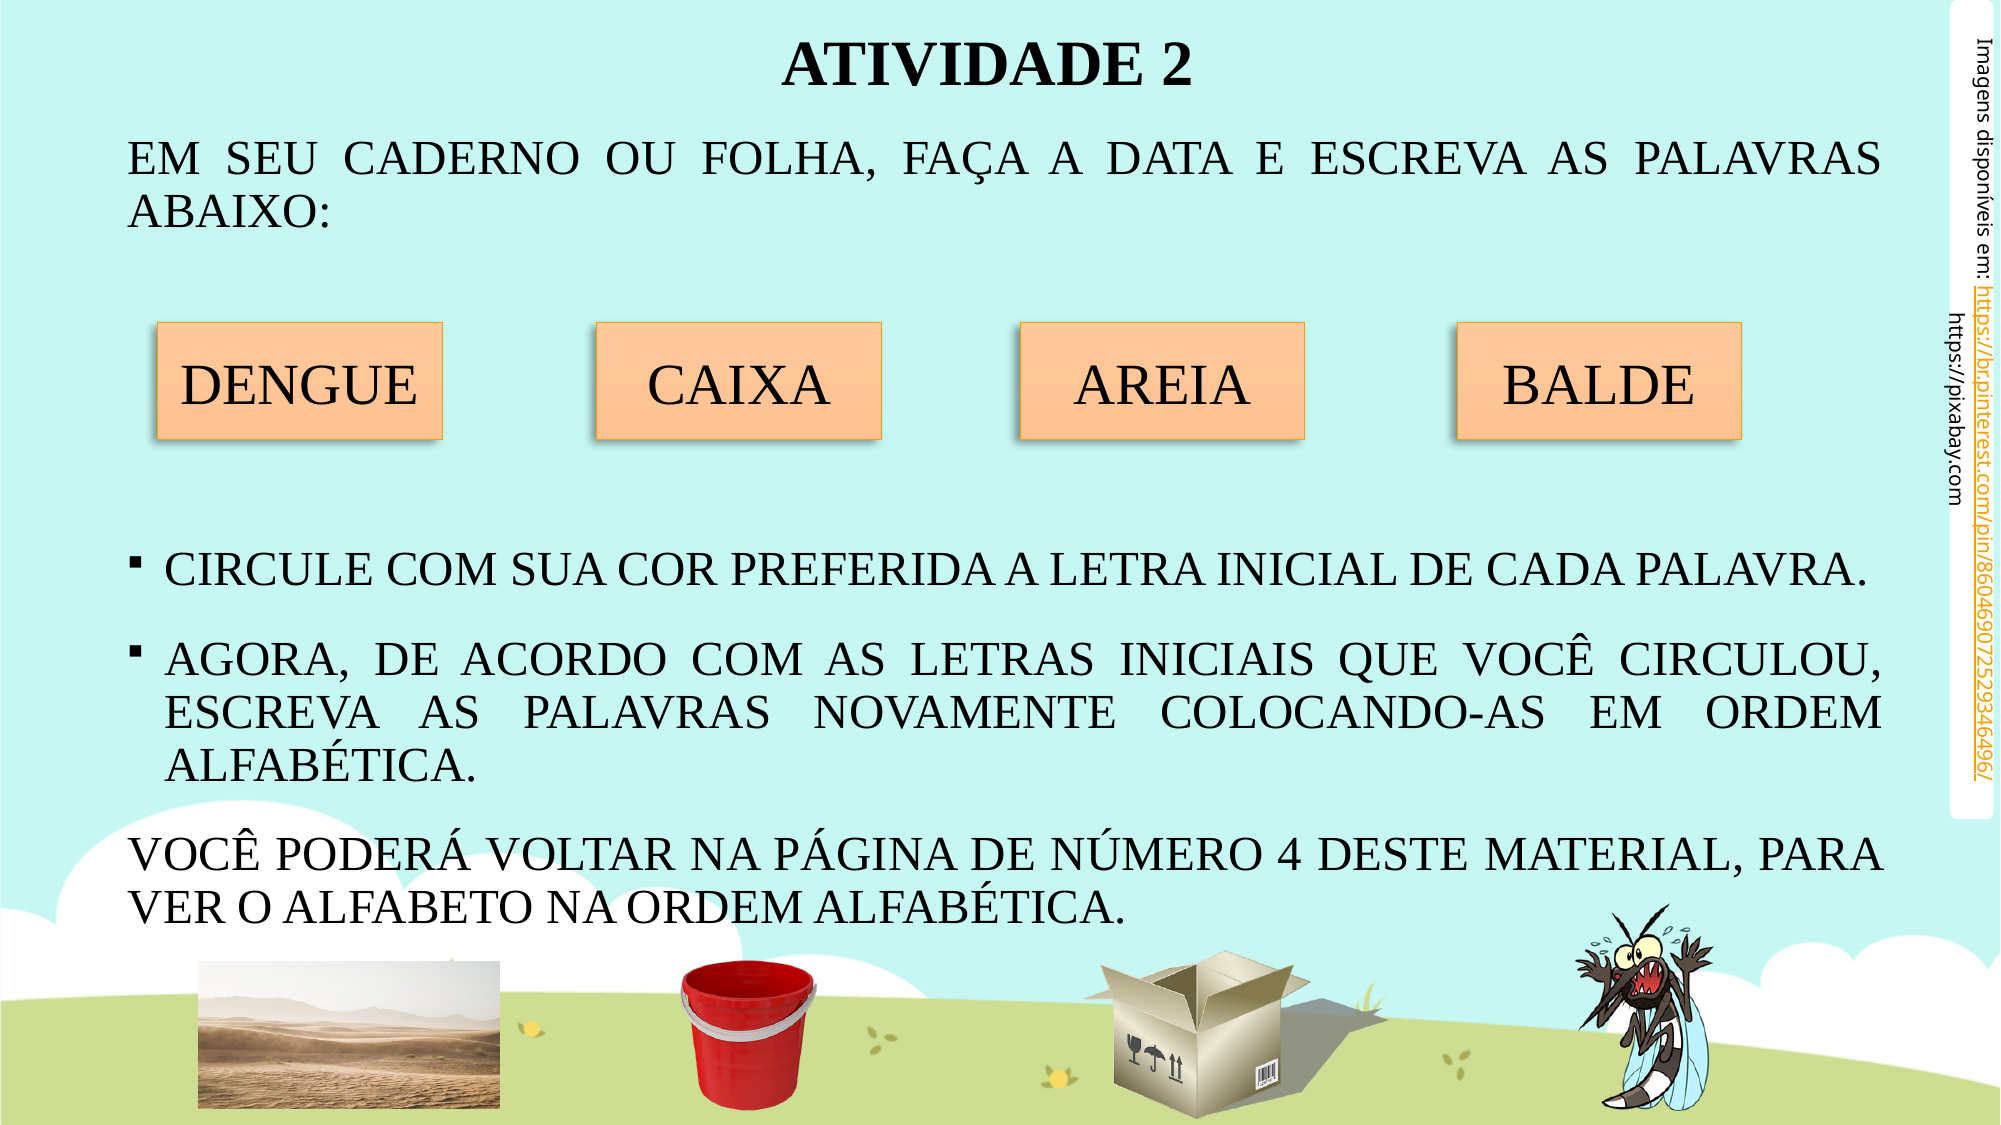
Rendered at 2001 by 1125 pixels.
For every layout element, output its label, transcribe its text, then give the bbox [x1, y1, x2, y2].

picture [0, 0, 2001, 1125]
text_box DENGUE [157, 322, 443, 440]
text_box ATIVIDADE 2 [767, 13, 1210, 106]
text_box Imagens disponíveis em: https://br.pinterest.com/pin/860469072529346496/ https://pixabay.com [1948, 0, 1995, 821]
text_box EM SEU CADERNO OU FOLHA, FAÇA A DATA E ESCREVA AS PALAVRAS ABAIXO: CIRCULE COM SUA COR PREFERIDA A LETRA INICIAL DE CADA PALAVRA. AGORA, DE ACORDO COM AS LETRAS INICIAIS QUE VOCÊ CIRCULOU, ESCREVA AS PALAVRAS NOVAMENTE COLOCANDO-AS EM ORDEM ALFABÉTICA. VOCÊ PODERÁ VOLTAR NA PÁGINA DE NÚMERO 4 DESTE MATERIAL, PARA VER O ALFABETO NA ORDEM ALFABÉTICA. [105, 124, 1900, 984]
text_box BALDE [1457, 322, 1742, 440]
text_box AREIA [1020, 322, 1305, 440]
text_box CAIXA [596, 322, 882, 440]
